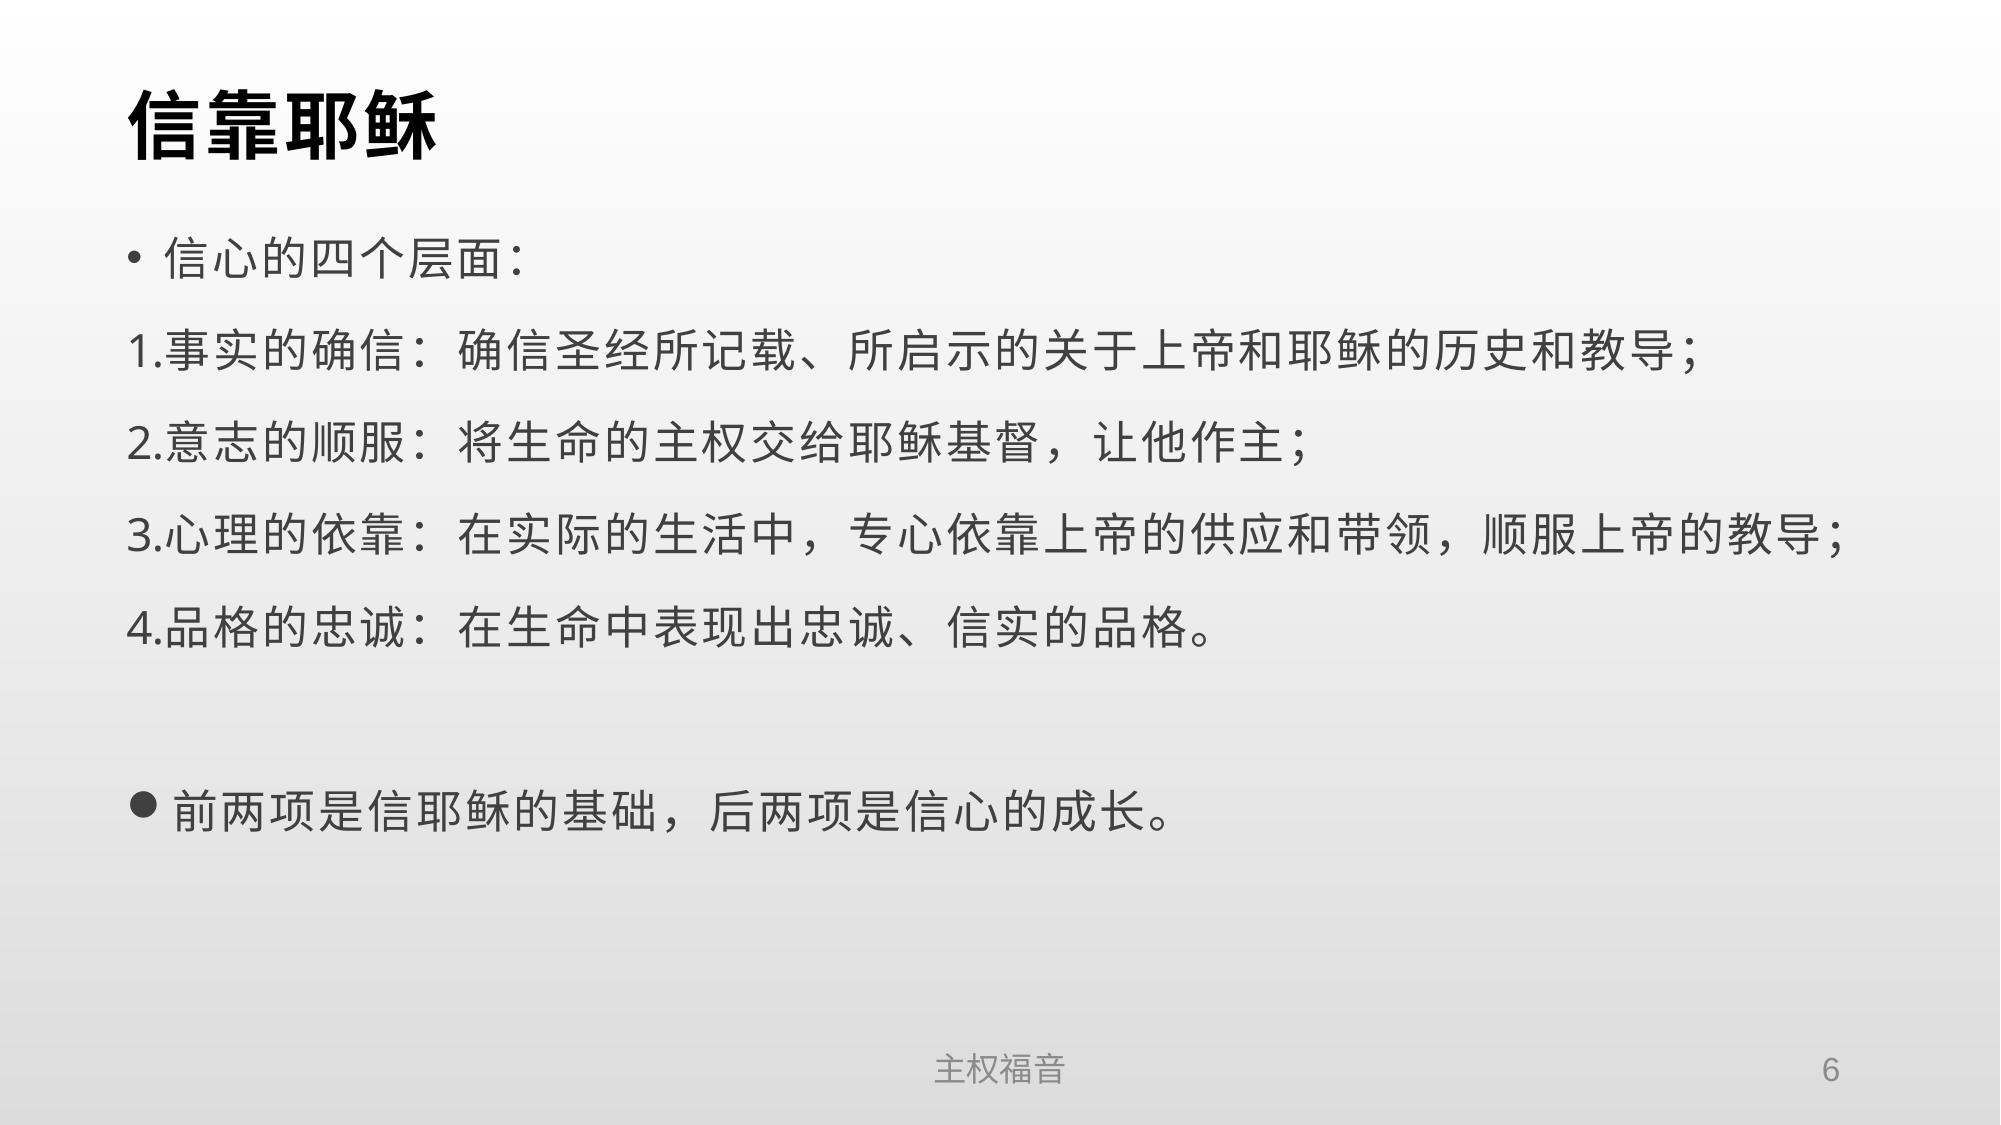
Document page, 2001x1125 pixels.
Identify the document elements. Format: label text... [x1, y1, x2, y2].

slide_number 6 [1412, 1041, 1856, 1094]
list 信心的四个层面： 事实的确信：确信圣经所记载、所启示的关于上帝和耶稣的历史和教导； 意志的顺服：将生命的主权交给耶稣基督，让他作主； 心理的依靠：在实际的生活中，专心依靠上帝的供应和带领，顺服上帝的教导； 品格的忠诚：在生命中表现出忠诚、信实的品格。 前两项是信耶稣的基础，后两项是信心的成长。 [109, 212, 1891, 1040]
title 信靠耶稣 [109, 70, 1891, 178]
footer 主权福音 [675, 1041, 1325, 1094]
